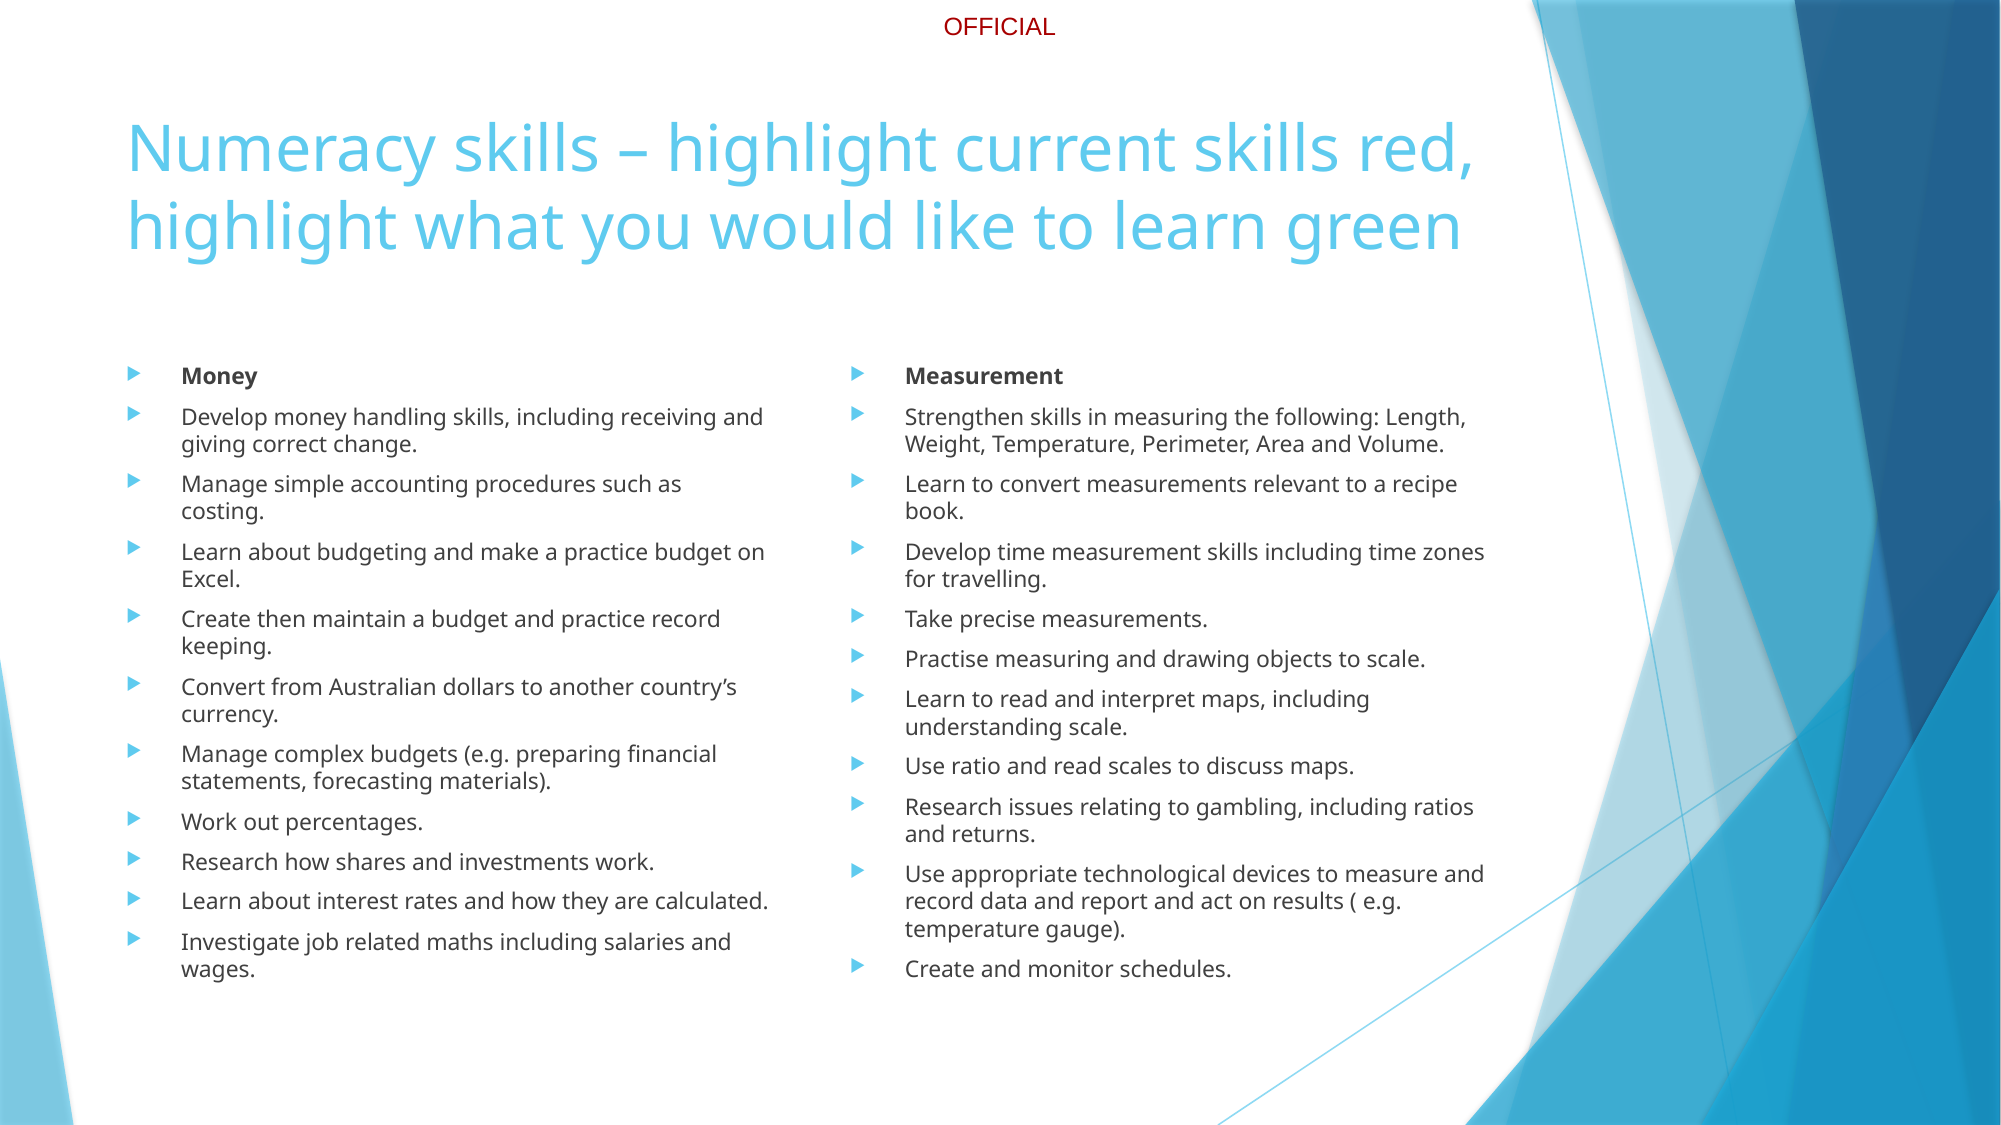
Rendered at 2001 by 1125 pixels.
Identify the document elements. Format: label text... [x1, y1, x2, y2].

list Measurement Strengthen skills in measuring the following: Length, Weight, Temperature, Perimeter, Area and Volume. Learn to convert measurements relevant to a recipe book. Develop time measurement skills including time zones for travelling. Take precise measurements. Practise measuring and drawing objects to scale. Learn to read and interpret maps, including understanding scale. Use ratio and read scales to discuss maps. Research issues relating to gambling, including ratios and returns. Use appropriate technological devices to measure and record data and report and act on results ( e.g. temperature gauge). Create and monitor schedules. [834, 354, 1522, 992]
title Numeracy skills – highlight current skills red, highlight what you would like to learn green [111, 99, 1522, 317]
list Money Develop money handling skills, including receiving and giving correct change. Manage simple accounting procedures such as costing. Learn about budgeting and make a practice budget on Excel. Create then maintain a budget and practice record keeping. Convert from Australian dollars to another country’s currency. Manage complex budgets (e.g. preparing financial statements, forecasting materials). Work out percentages. Research how shares and investments work. Learn about interest rates and how they are calculated. Investigate job related maths including salaries and wages. [111, 354, 798, 992]
